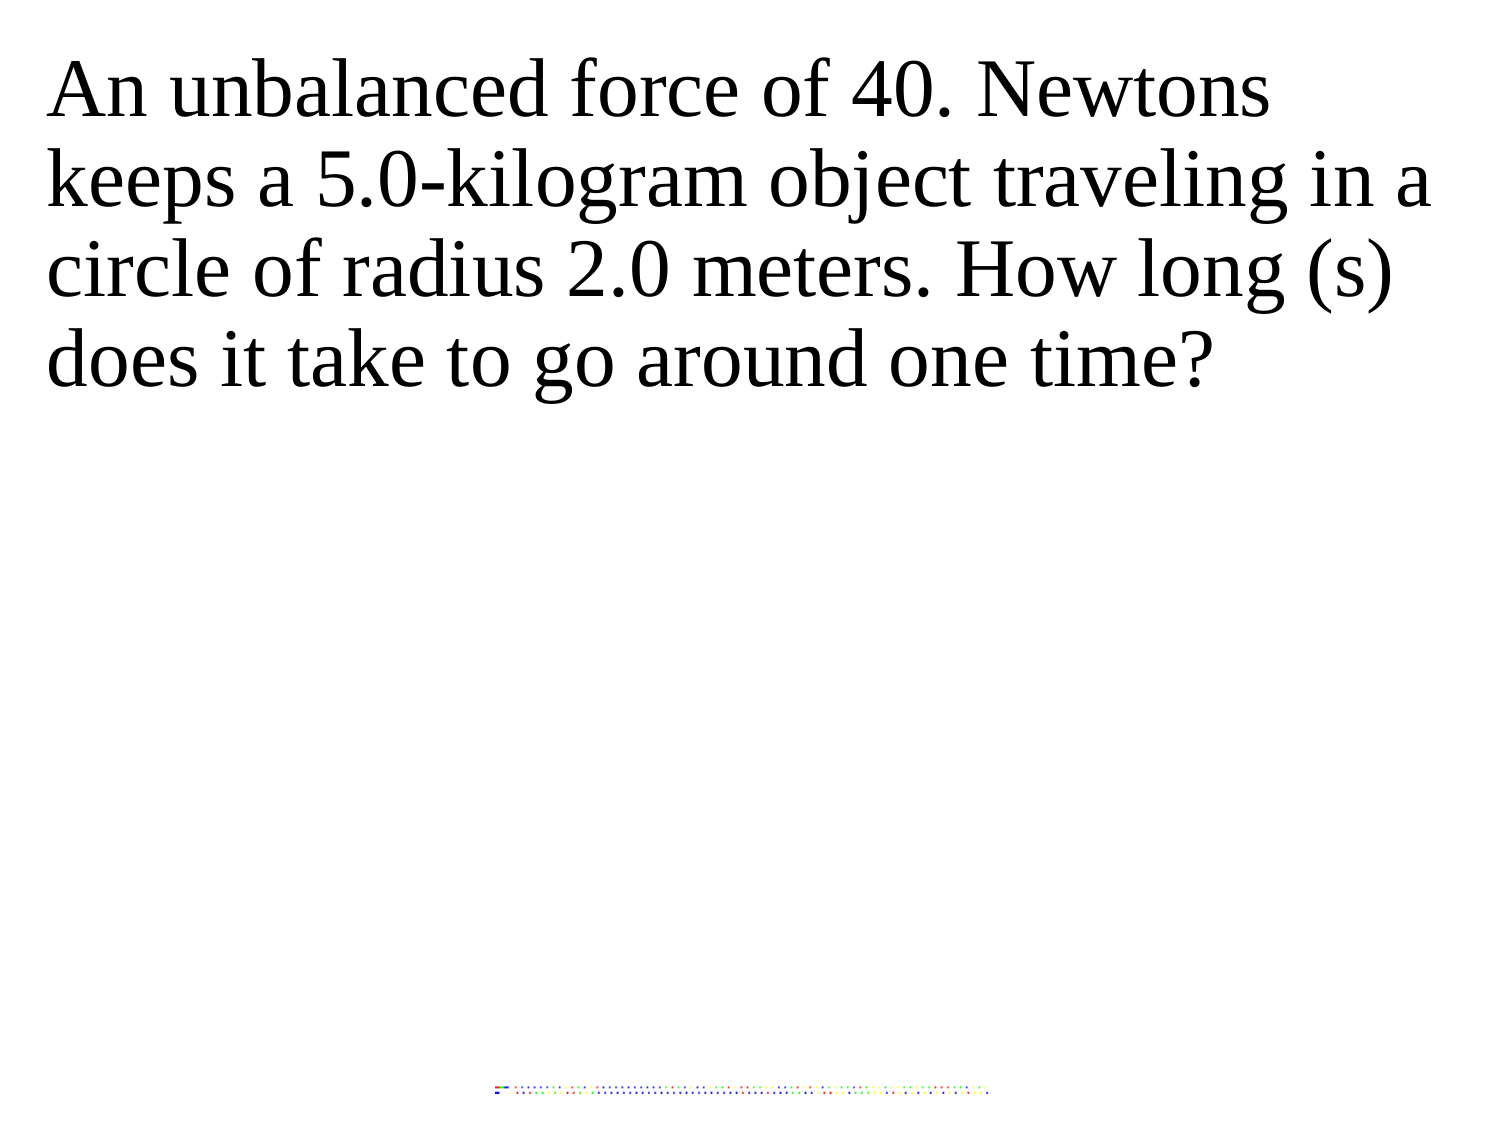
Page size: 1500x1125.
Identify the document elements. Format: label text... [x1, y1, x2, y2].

picture [495, 1085, 997, 1094]
list An unbalanced force of 40. Newtons keeps a 5.0-kilogram object traveling in a circle of radius 2.0 meters. How long (s) does it take to go around one time? [31, 37, 1460, 1094]
